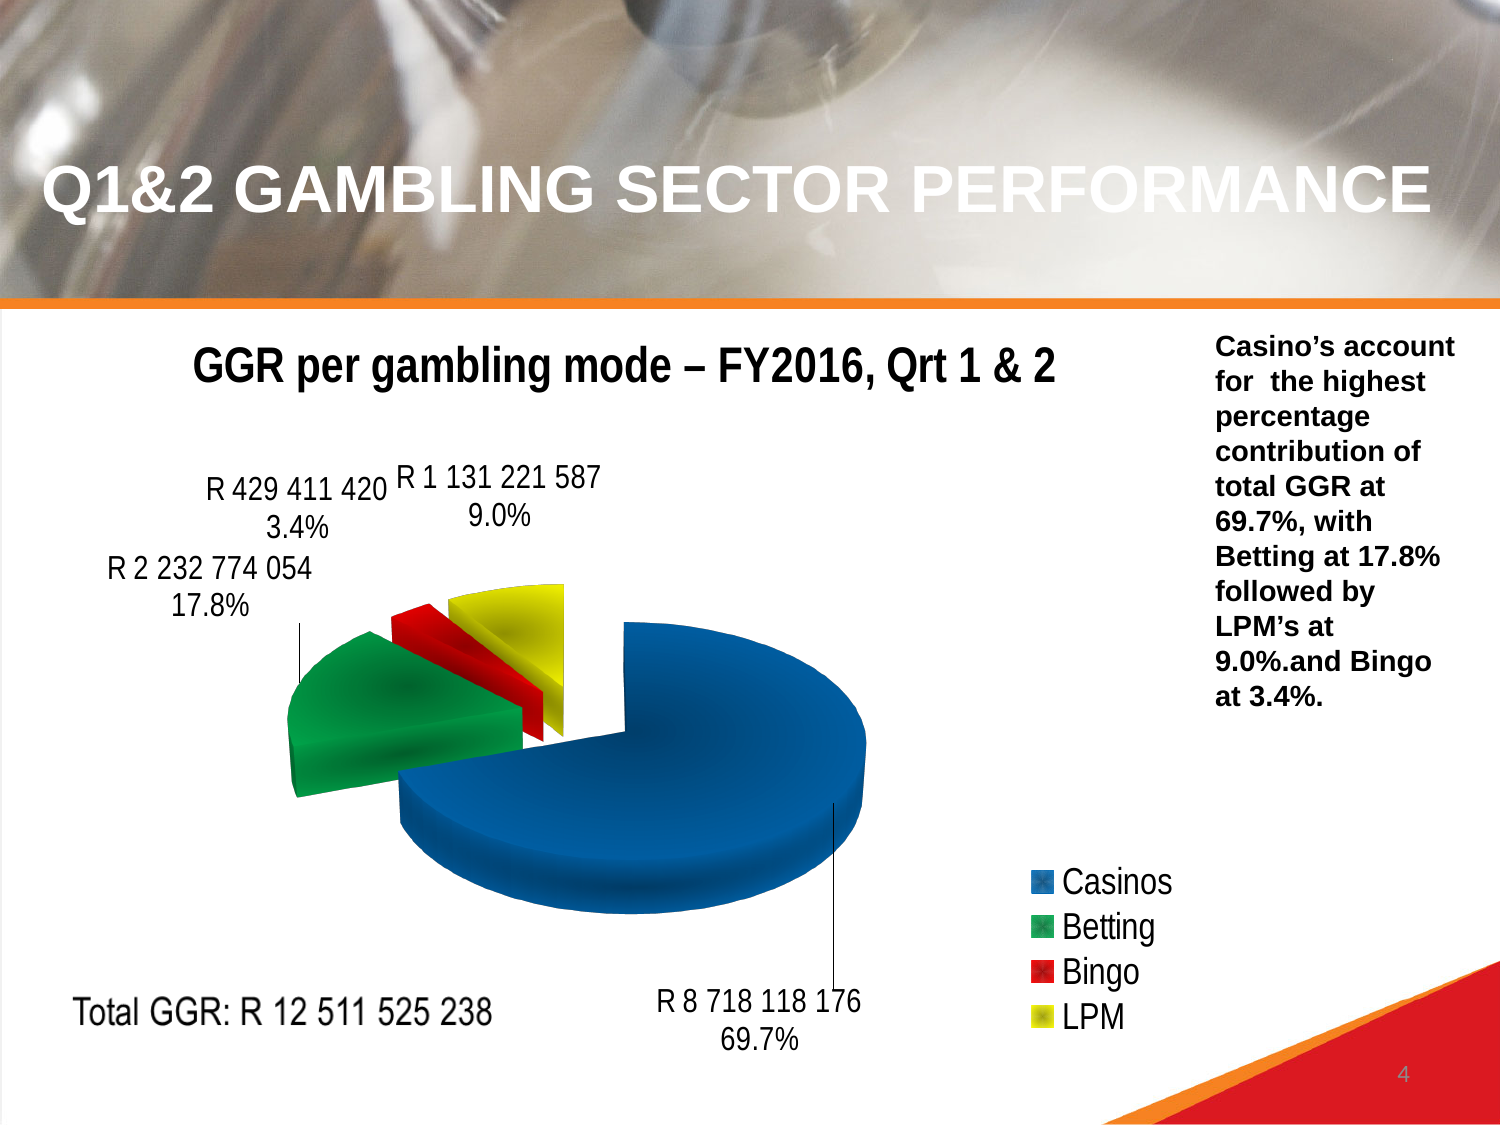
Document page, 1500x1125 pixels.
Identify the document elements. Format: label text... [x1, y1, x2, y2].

slide_number 4 [1074, 1042, 1425, 1103]
chart [49, 319, 1201, 1057]
text_box [74, 289, 852, 318]
picture [0, 0, 1500, 1125]
title Q1&2 GAMBLING SECTOR PERFORMANCE [15, 82, 1479, 290]
list Casino’s account for the highest percentage contribution of total GGR at 69.7%, with Betting at 17.8% followed by LPM’s at 9.0%.and Bingo at 3.4%. [1201, 319, 1475, 729]
